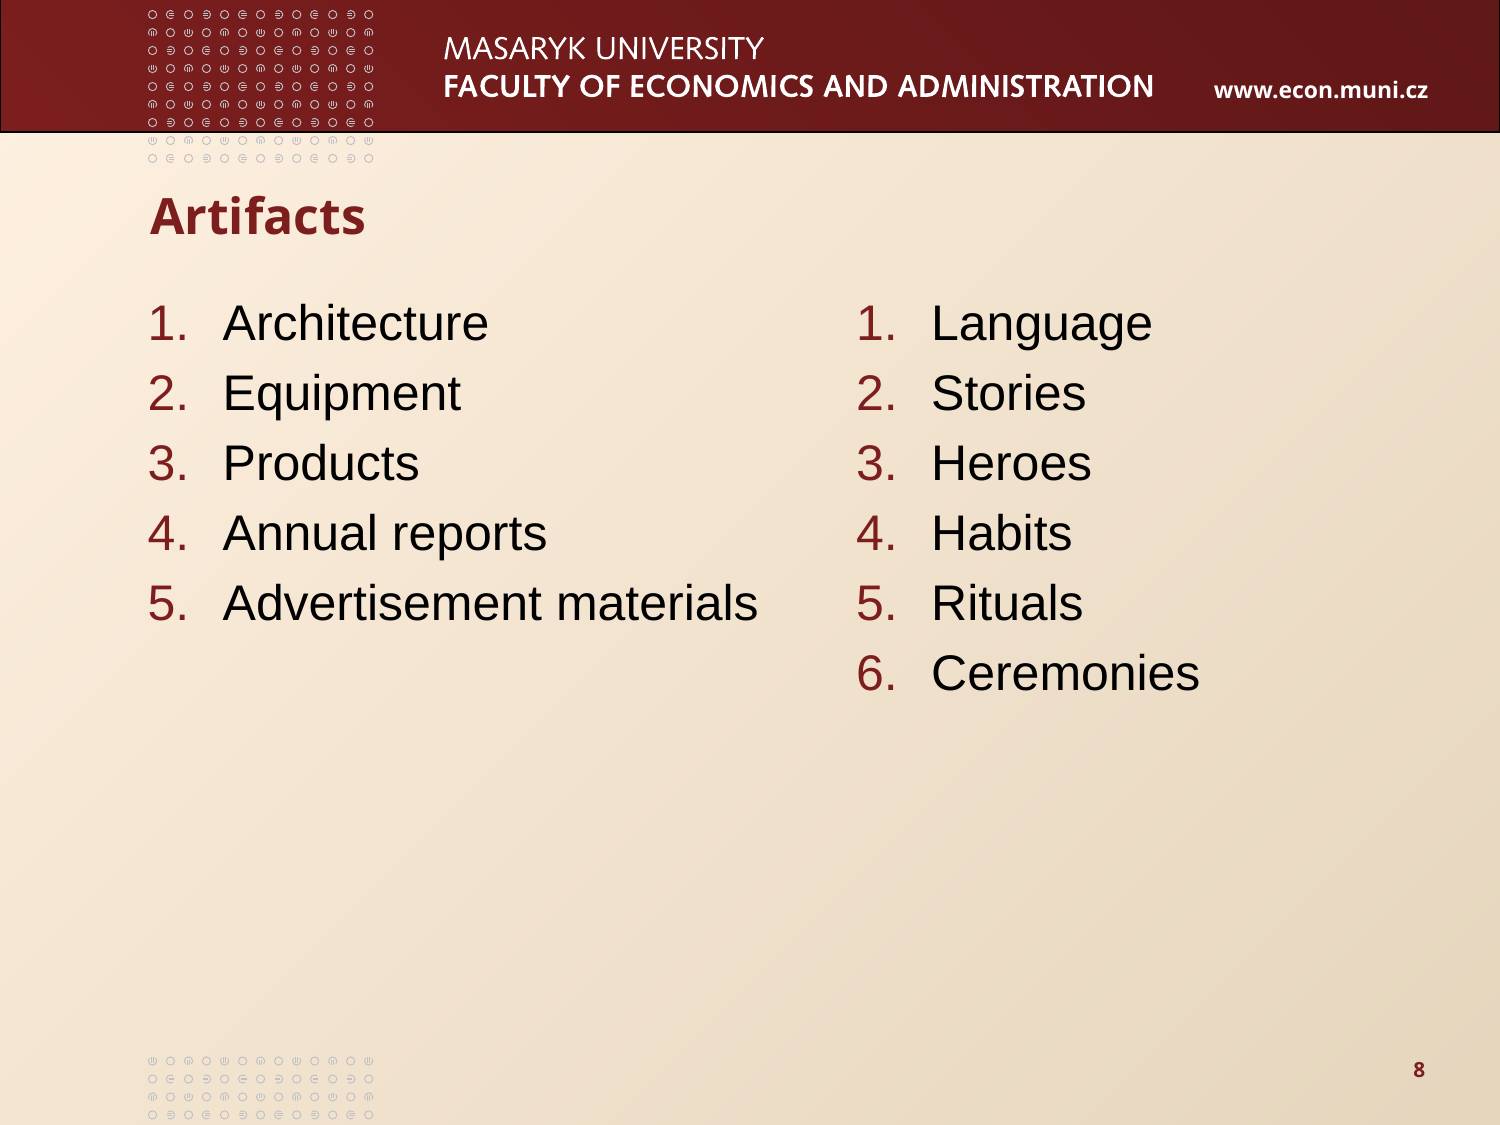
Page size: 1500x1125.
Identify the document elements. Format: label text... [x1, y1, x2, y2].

list Architecture Equipment Products Annual reports Advertisement materials [147, 290, 774, 1006]
title Artifacts [150, 184, 1425, 268]
text_box Language Stories Heroes Habits Rituals Ceremonies [856, 290, 1425, 1006]
slide_number 8 [1315, 1056, 1426, 1101]
